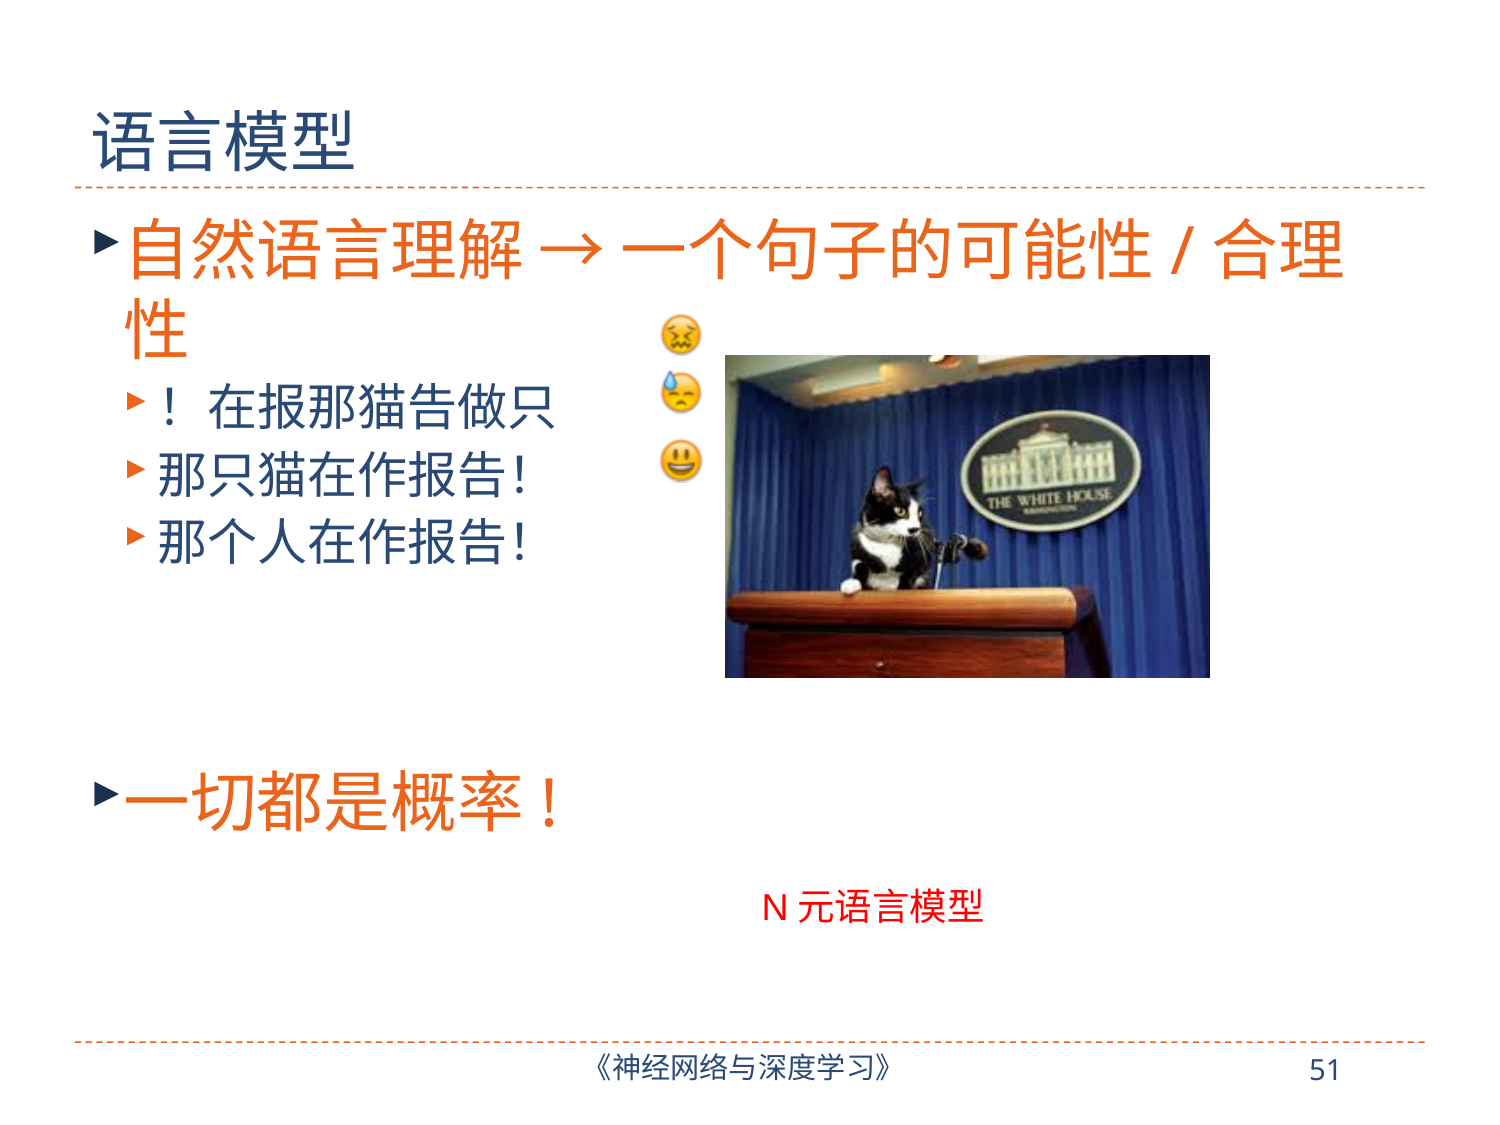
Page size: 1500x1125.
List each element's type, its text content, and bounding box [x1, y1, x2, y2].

picture [658, 370, 703, 415]
picture [724, 355, 1211, 678]
text_box N元语言模型 [746, 875, 1000, 936]
title 语言模型 [75, 24, 1425, 188]
picture [658, 437, 704, 483]
picture [659, 312, 703, 356]
